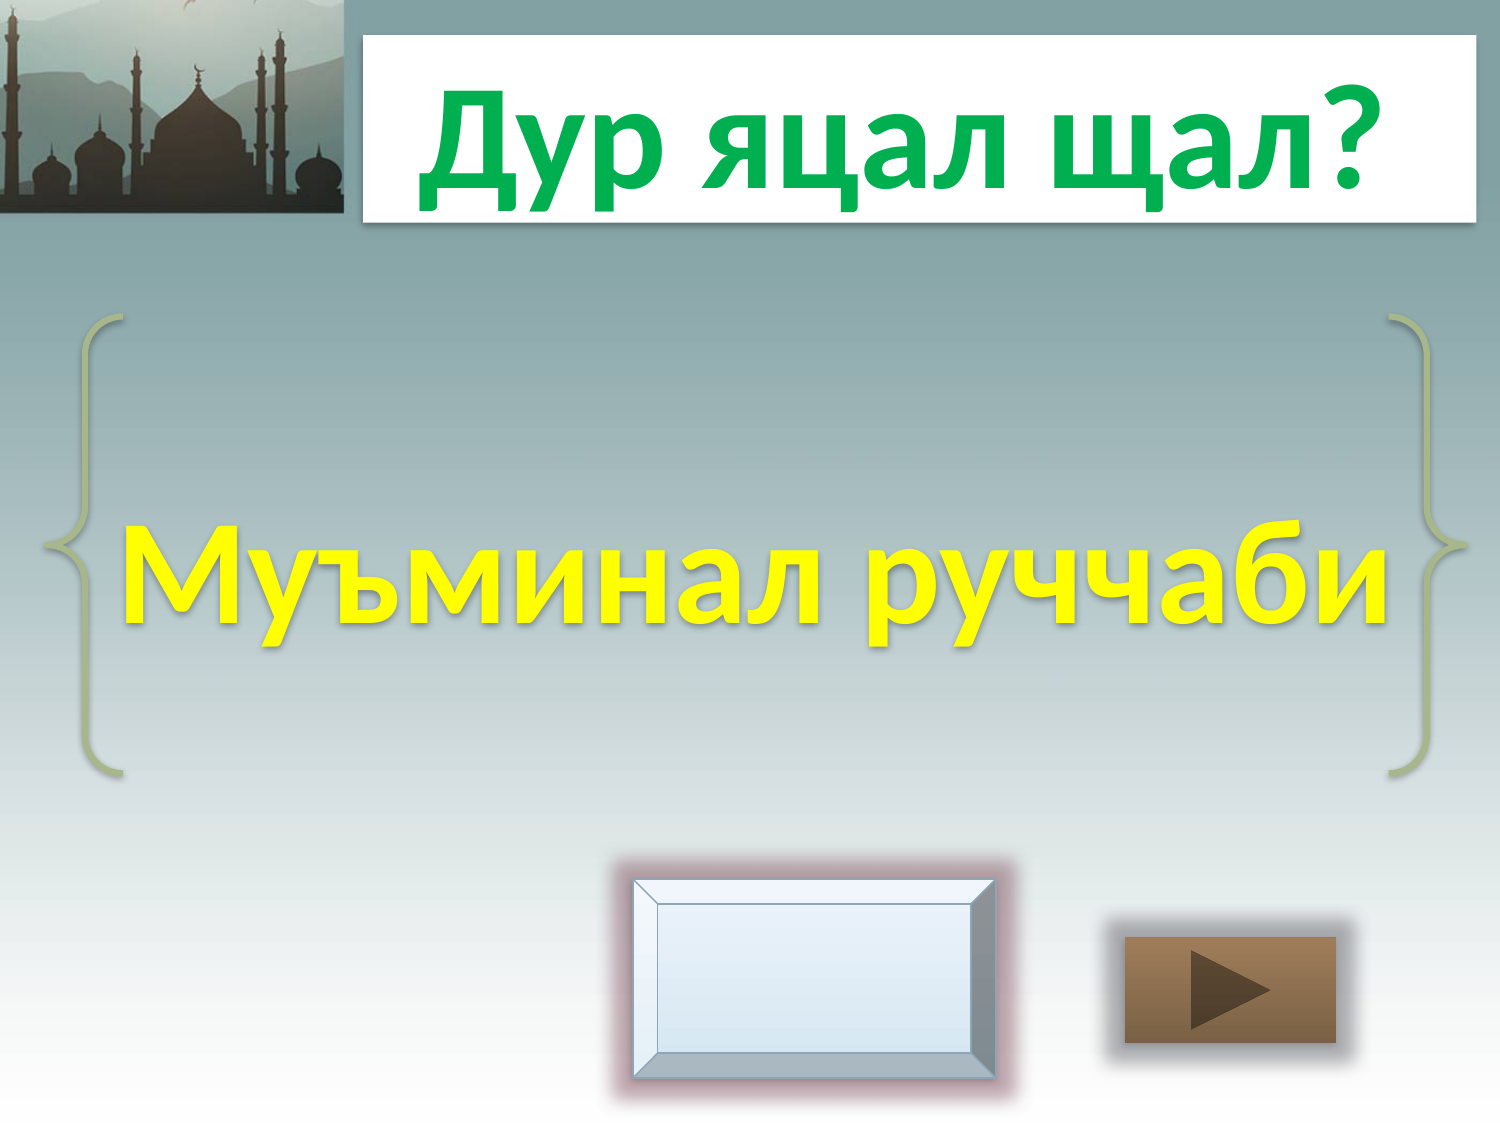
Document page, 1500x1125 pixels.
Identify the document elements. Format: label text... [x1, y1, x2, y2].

text_box Дур яцал щал? [361, 33, 1479, 225]
picture [0, 0, 1500, 1125]
text_box [1124, 937, 1336, 1043]
text_box Муъминал руччаби [43, 313, 1468, 777]
text_box [632, 878, 997, 1079]
